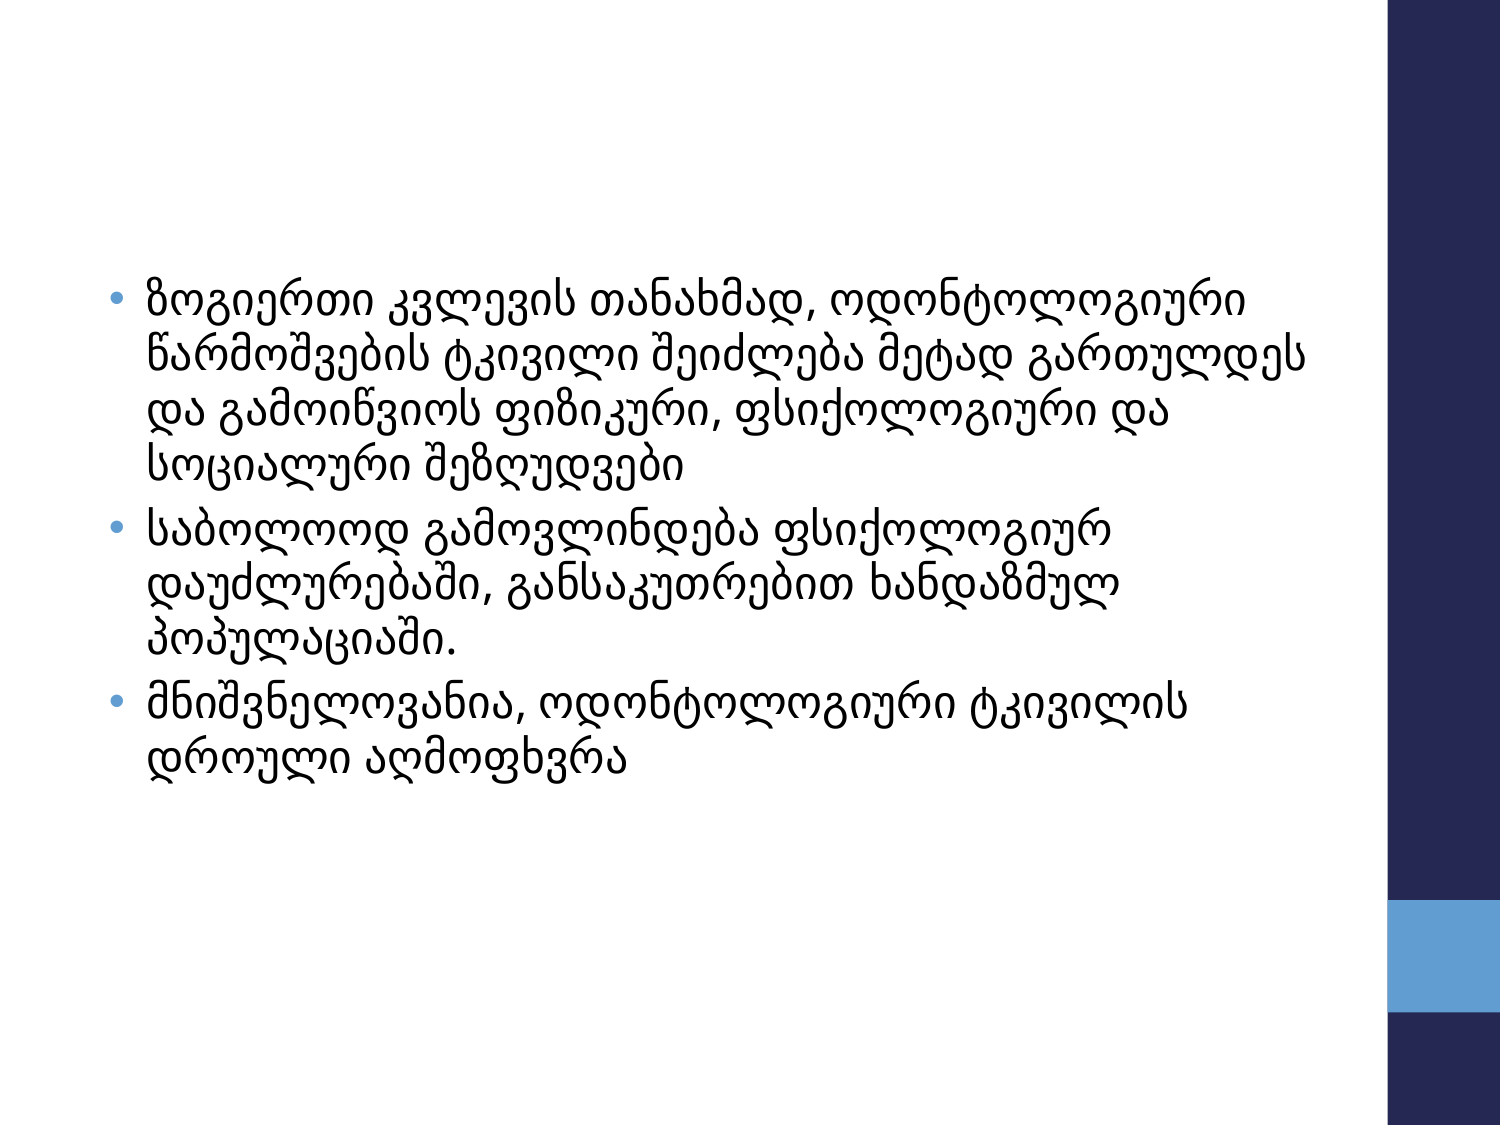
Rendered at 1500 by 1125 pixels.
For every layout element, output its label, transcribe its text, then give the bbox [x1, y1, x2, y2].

list ზოგიერთი კვლევის თანახმად, ოდონტოლოგიური წარმოშვების ტკივილი შეიძლება მეტად გართულდეს და გამოიწვიოს ფიზიკური, ფსიქოლოგიური და სოციალური შეზღუდვები საბოლოოდ გამოვლინდება ფსიქოლოგიურ დაუძლურებაში, განსაკუთრებით ხანდაზმულ პოპულაციაში. მნიშვნელოვანია, ოდონტოლოგიური ტკივილის დროული აღმოფხვრა [75, 262, 1325, 1050]
